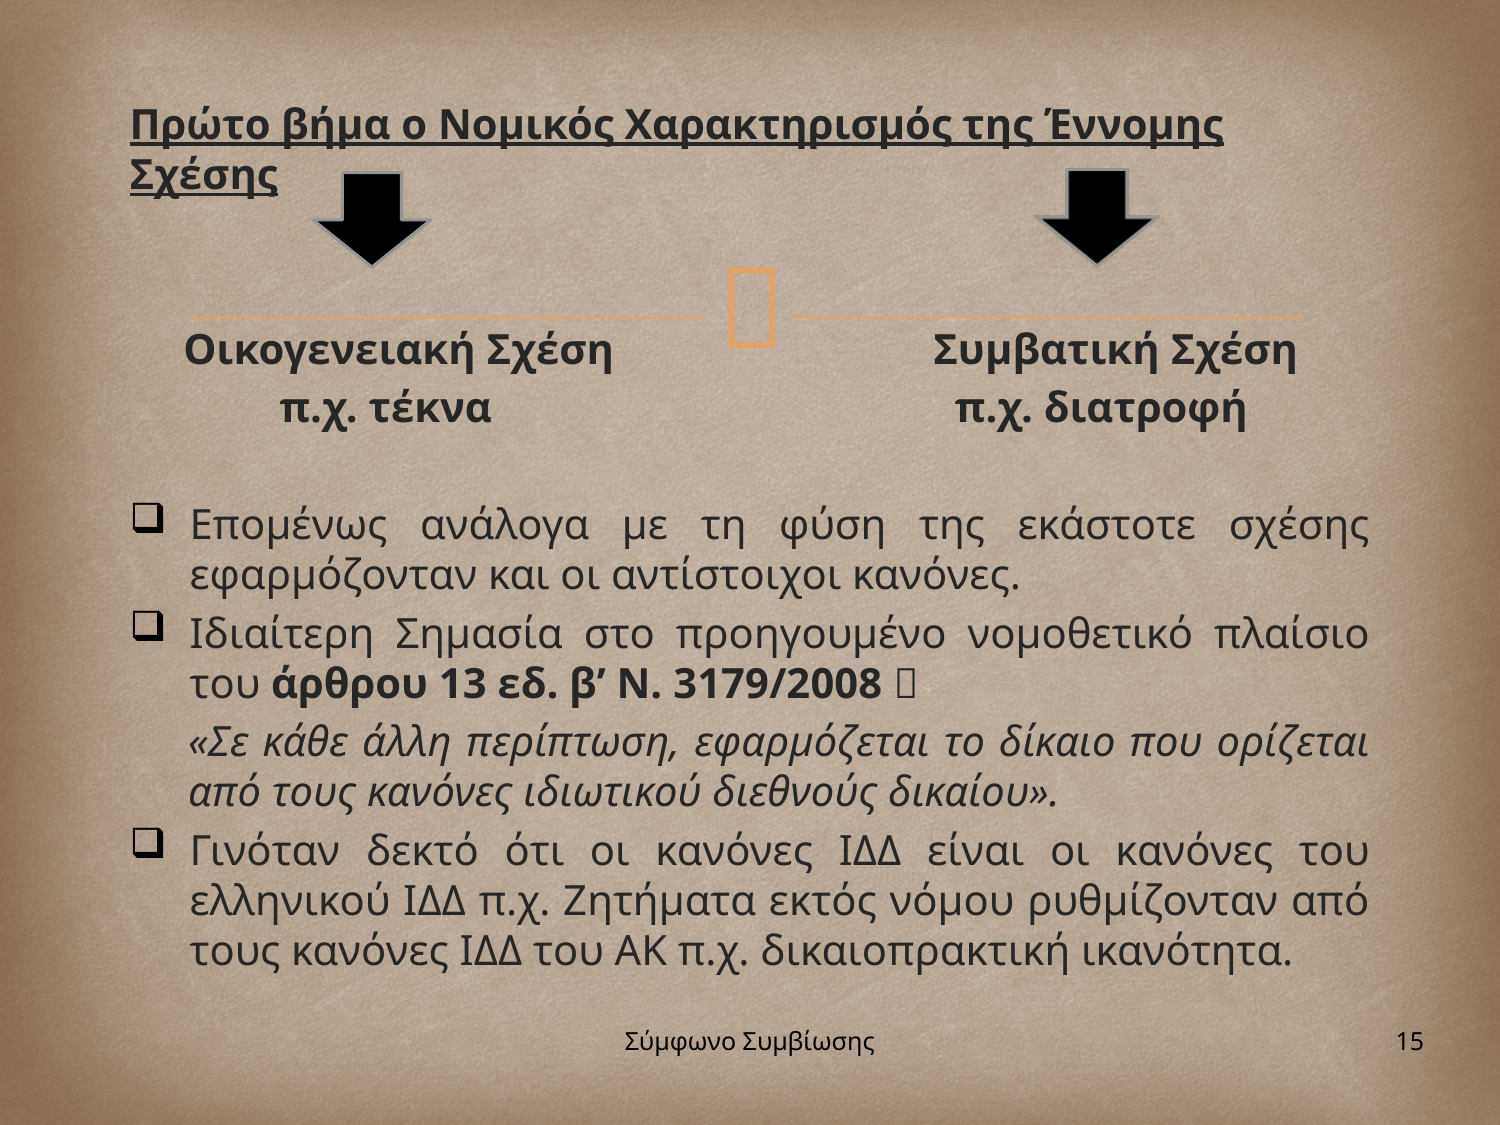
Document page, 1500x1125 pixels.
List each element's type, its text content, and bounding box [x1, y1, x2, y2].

text_box [311, 171, 433, 269]
slide_number 15 [1089, 1010, 1440, 1071]
footer Σύμφωνο Συμβίωσης [512, 1010, 988, 1071]
picture [1032, 167, 1162, 268]
list Πρώτο βήμα ο Νομικός Χαρακτηρισμός της Έννομης Σχέσης Οικογενειακή Σχέση Συμβατική Σχέση π.χ. τέκνα π.χ. διατροφή Επομένως ανάλογα με τη φύση της εκάστοτε σχέσης εφαρμόζονταν και οι αντίστοιχοι κανόνες. Ιδιαίτερη Σημασία στο προηγουμένο νομοθετικό πλαίσιο του άρθρου 13 εδ. β’ Ν. 3179/2008  «Σε κάθε άλλη περίπτωση, εφαρμόζεται το δίκαιο που ορίζεται από τους κανόνες ιδιωτικού διεθνούς δικαίου». Γινόταν δεκτό ότι οι κανόνες ΙΔΔ είναι οι κανόνες του ελληνικού ΙΔΔ π.χ. Ζητήματα εκτός νόμου ρυθμίζονταν από τους κανόνες ΙΔΔ του ΑΚ π.χ. δικαιοπρακτική ικανότητα. [114, 90, 1386, 1005]
